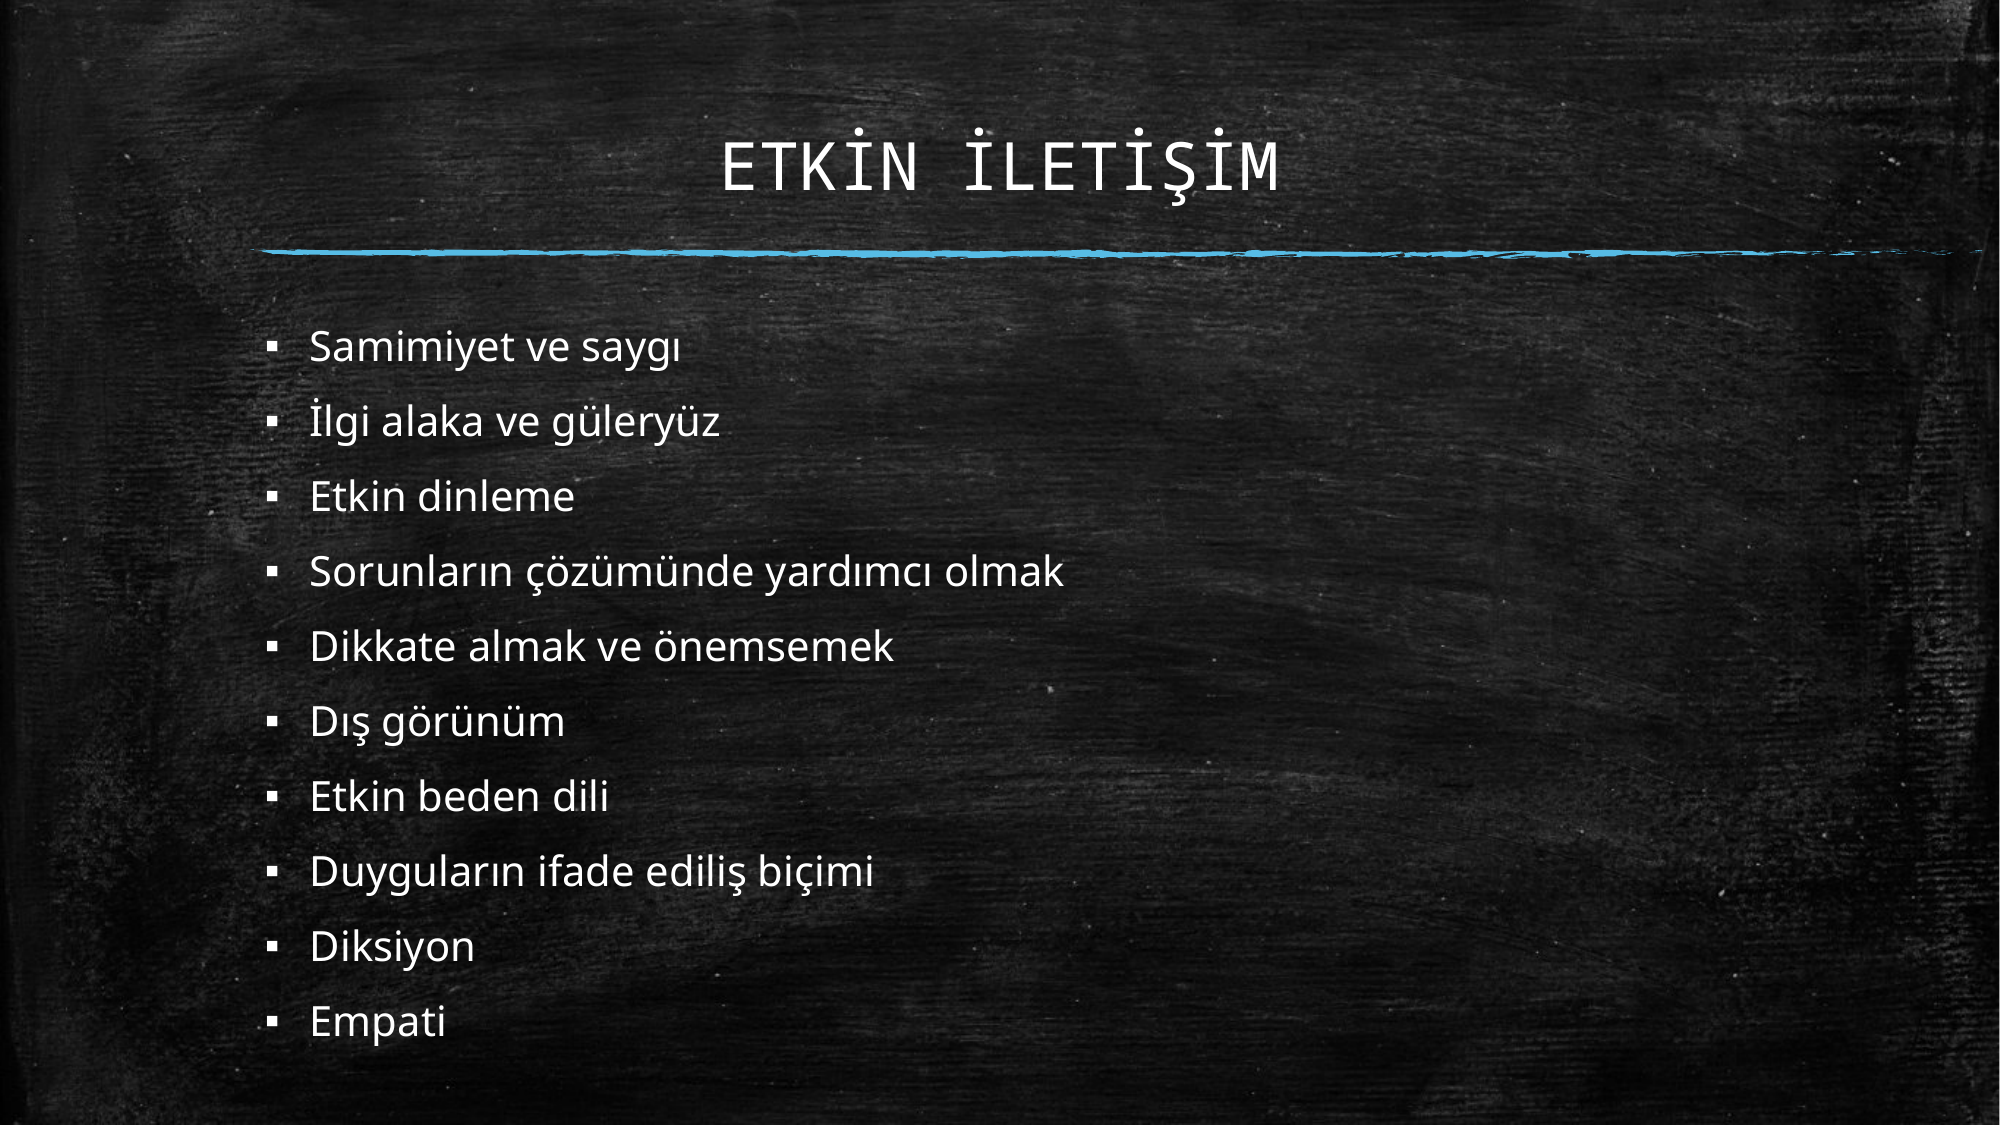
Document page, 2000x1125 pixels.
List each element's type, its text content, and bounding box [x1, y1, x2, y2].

title ETKİN İLETİŞİM [249, 45, 1750, 213]
list Samimiyet ve saygı İlgi alaka ve güleryüz Etkin dinleme Sorunların çözümünde yardımcı olmak Dikkate almak ve önemsemek Dış görünüm Etkin beden dili Duyguların ifade ediliş biçimi Diksiyon Empati [249, 312, 1750, 1013]
